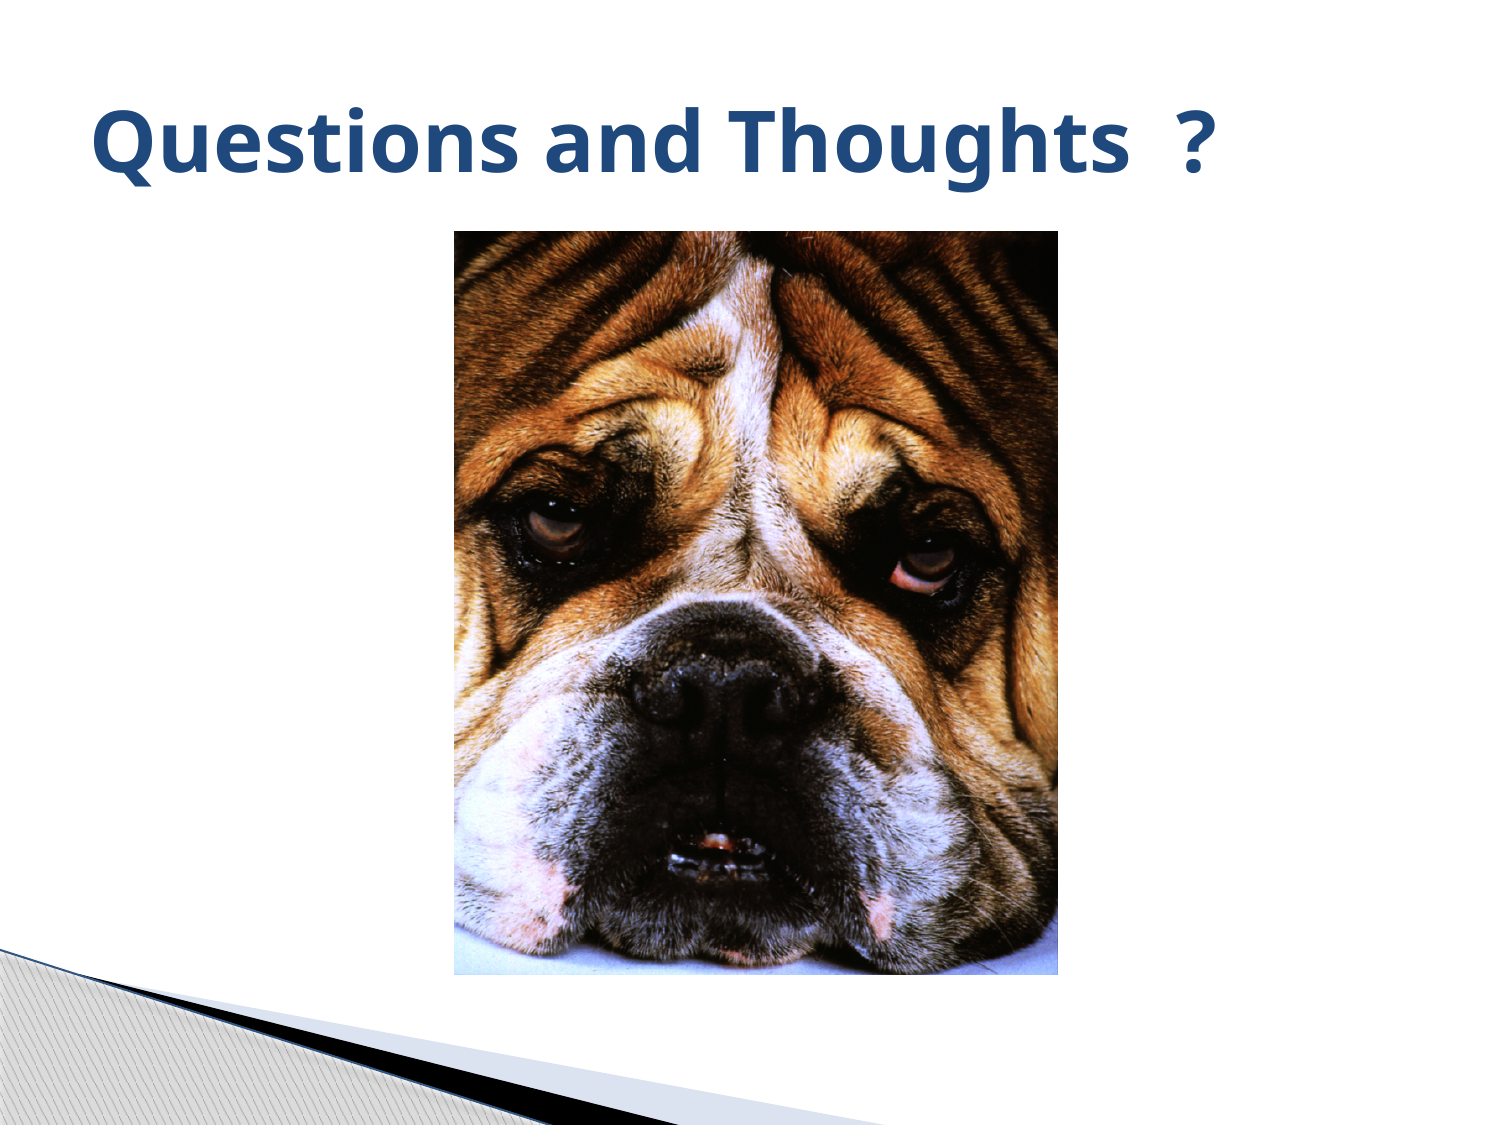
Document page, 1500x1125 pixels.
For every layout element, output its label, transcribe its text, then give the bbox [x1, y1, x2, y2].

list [454, 231, 1059, 975]
title Questions and Thoughts ? [75, 45, 1425, 233]
